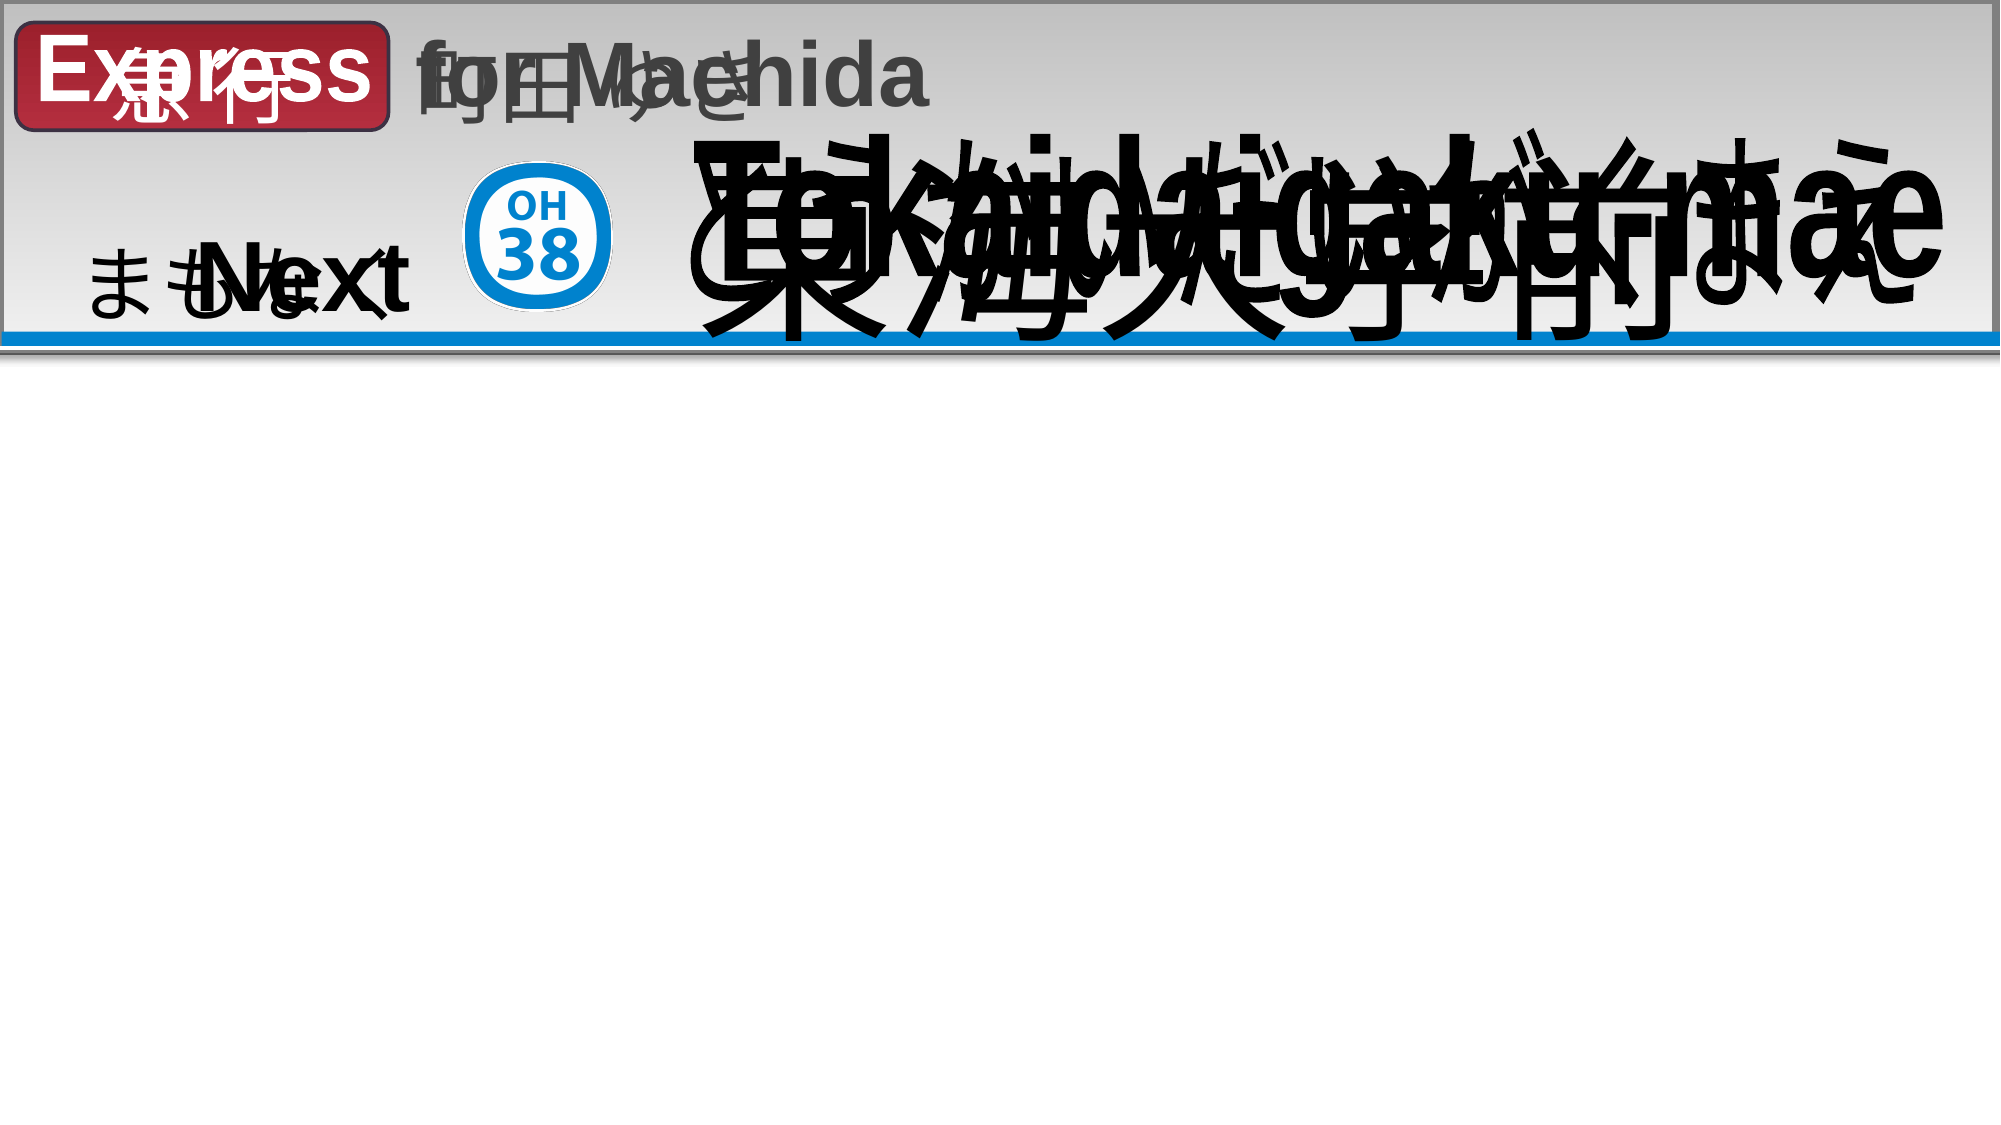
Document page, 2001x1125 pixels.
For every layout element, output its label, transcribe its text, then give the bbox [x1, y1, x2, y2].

text_box [0, 347, 667, 353]
text_box [1721, 330, 2000, 347]
text_box [0, 0, 1998, 330]
text_box 東海大学前 [667, 118, 1721, 374]
text_box [0, 330, 667, 347]
text_box 町田 ゆき [400, 132, 974, 142]
text_box [1721, 347, 2000, 353]
text_box Next [52, 203, 426, 339]
text_box [19, 20, 385, 27]
picture [461, 160, 614, 313]
text_box 急 行 [15, 27, 389, 142]
text_box for Machida [400, 6, 1087, 132]
